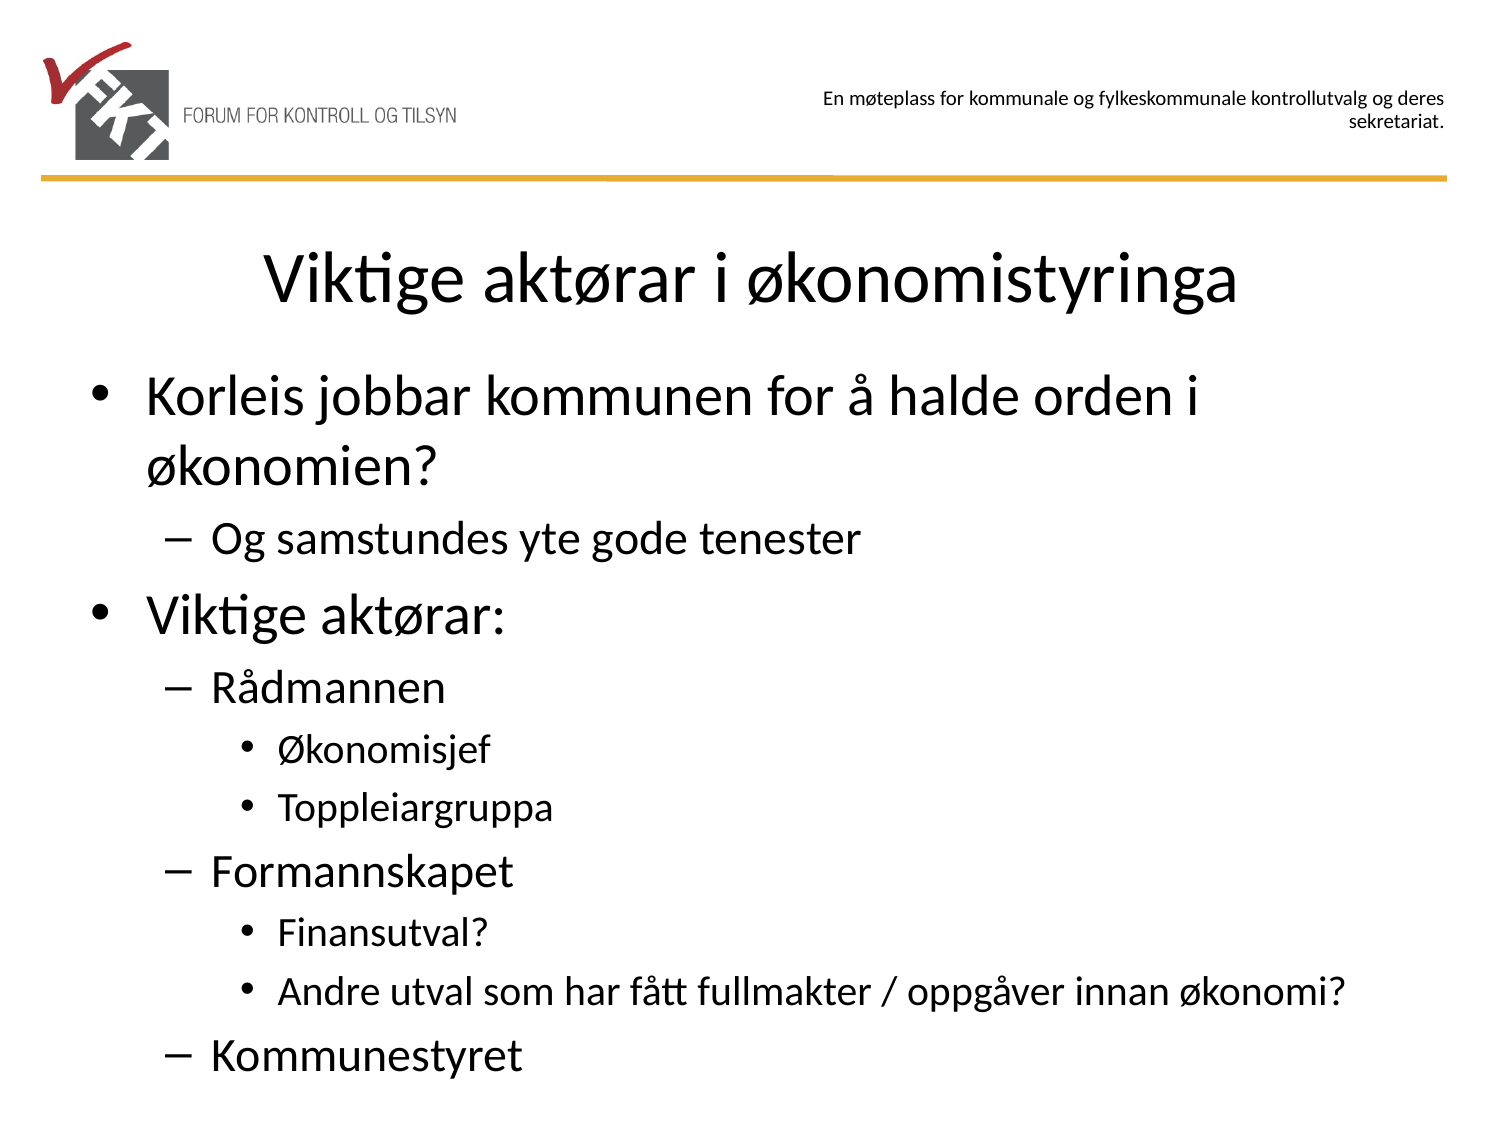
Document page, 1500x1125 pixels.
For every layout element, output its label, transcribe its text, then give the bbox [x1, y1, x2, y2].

list Korleis jobbar kommunen for å halde orden i økonomien? Og samstundes yte gode tenester Viktige aktørar: Rådmannen Økonomisjef Toppleiargruppa Formannskapet Finansutval? Andre utval som har fått fullmakter / oppgåver innan økonomi? Kommunestyret [75, 350, 1425, 1005]
title Viktige aktørar i økonomistyringa [76, 208, 1427, 338]
picture [43, 42, 503, 160]
